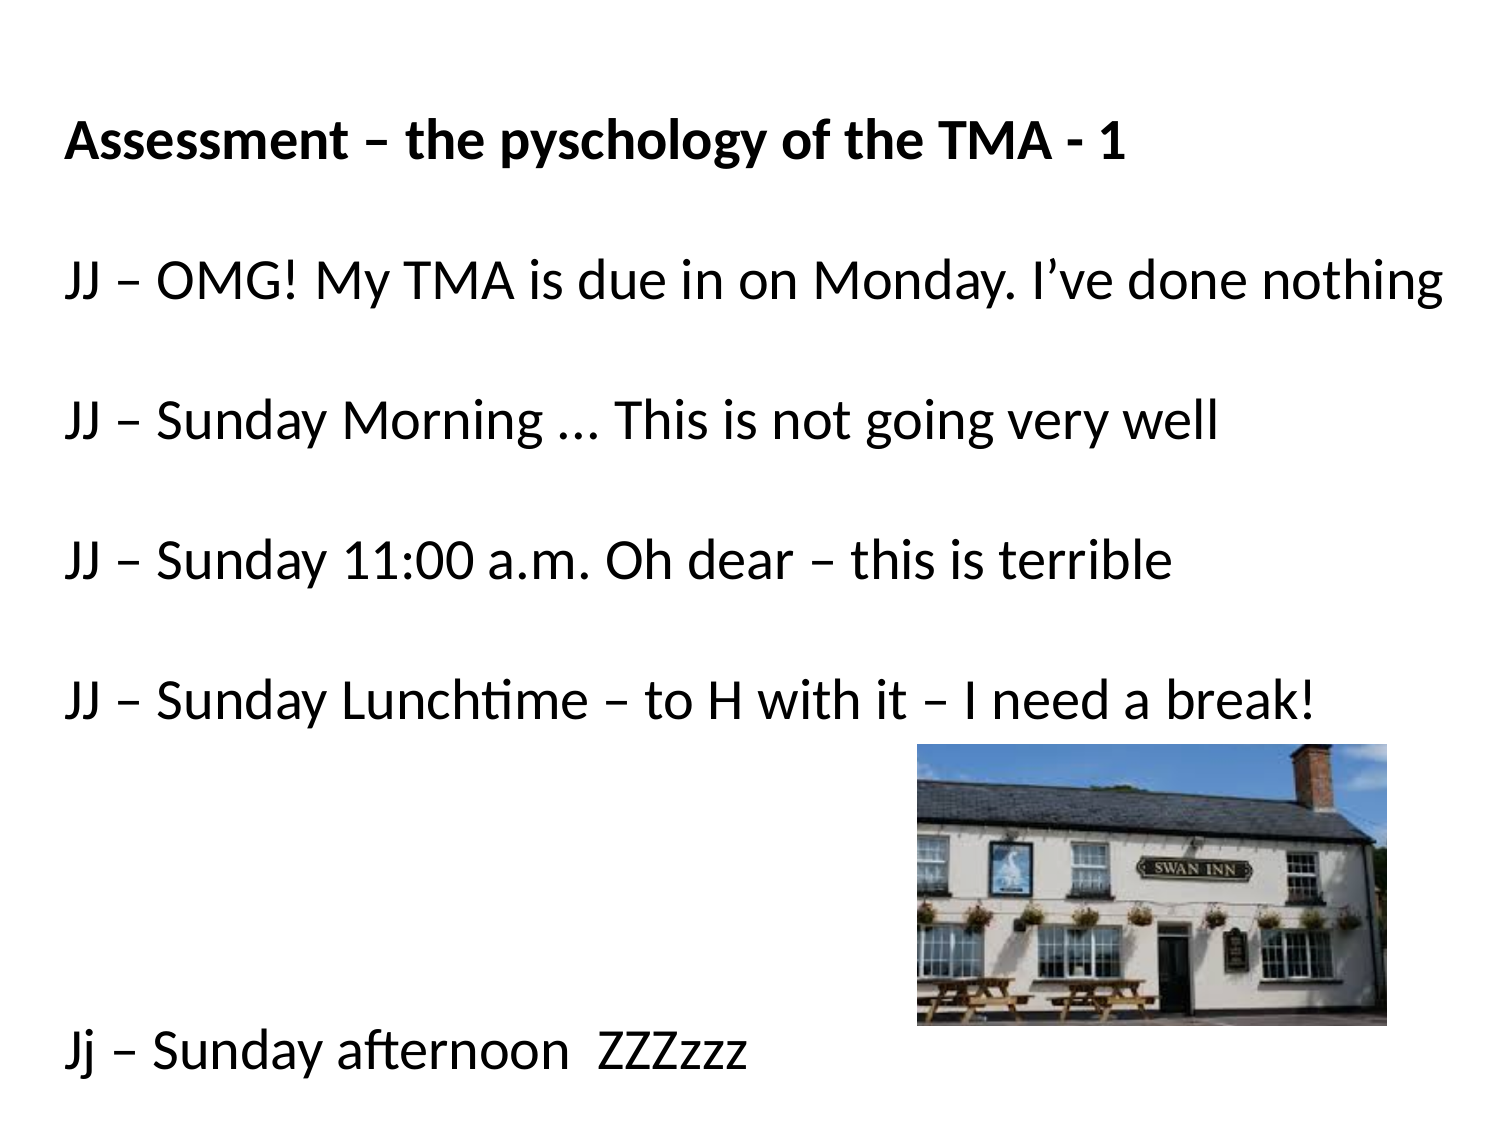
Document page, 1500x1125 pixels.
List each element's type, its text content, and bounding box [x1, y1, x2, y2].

text_box Assessment – the pyschology of the TMA - 1 JJ – OMG! My TMA is due in on Monday. I’ve done nothing JJ – Sunday Morning ... This is not going very well JJ – Sunday 11:00 a.m. Oh dear – this is terrible JJ – Sunday Lunchtime – to H with it – I need a break! Jj – Sunday afternoon ZZZzzz [49, 94, 1500, 1089]
picture [917, 744, 1387, 1026]
